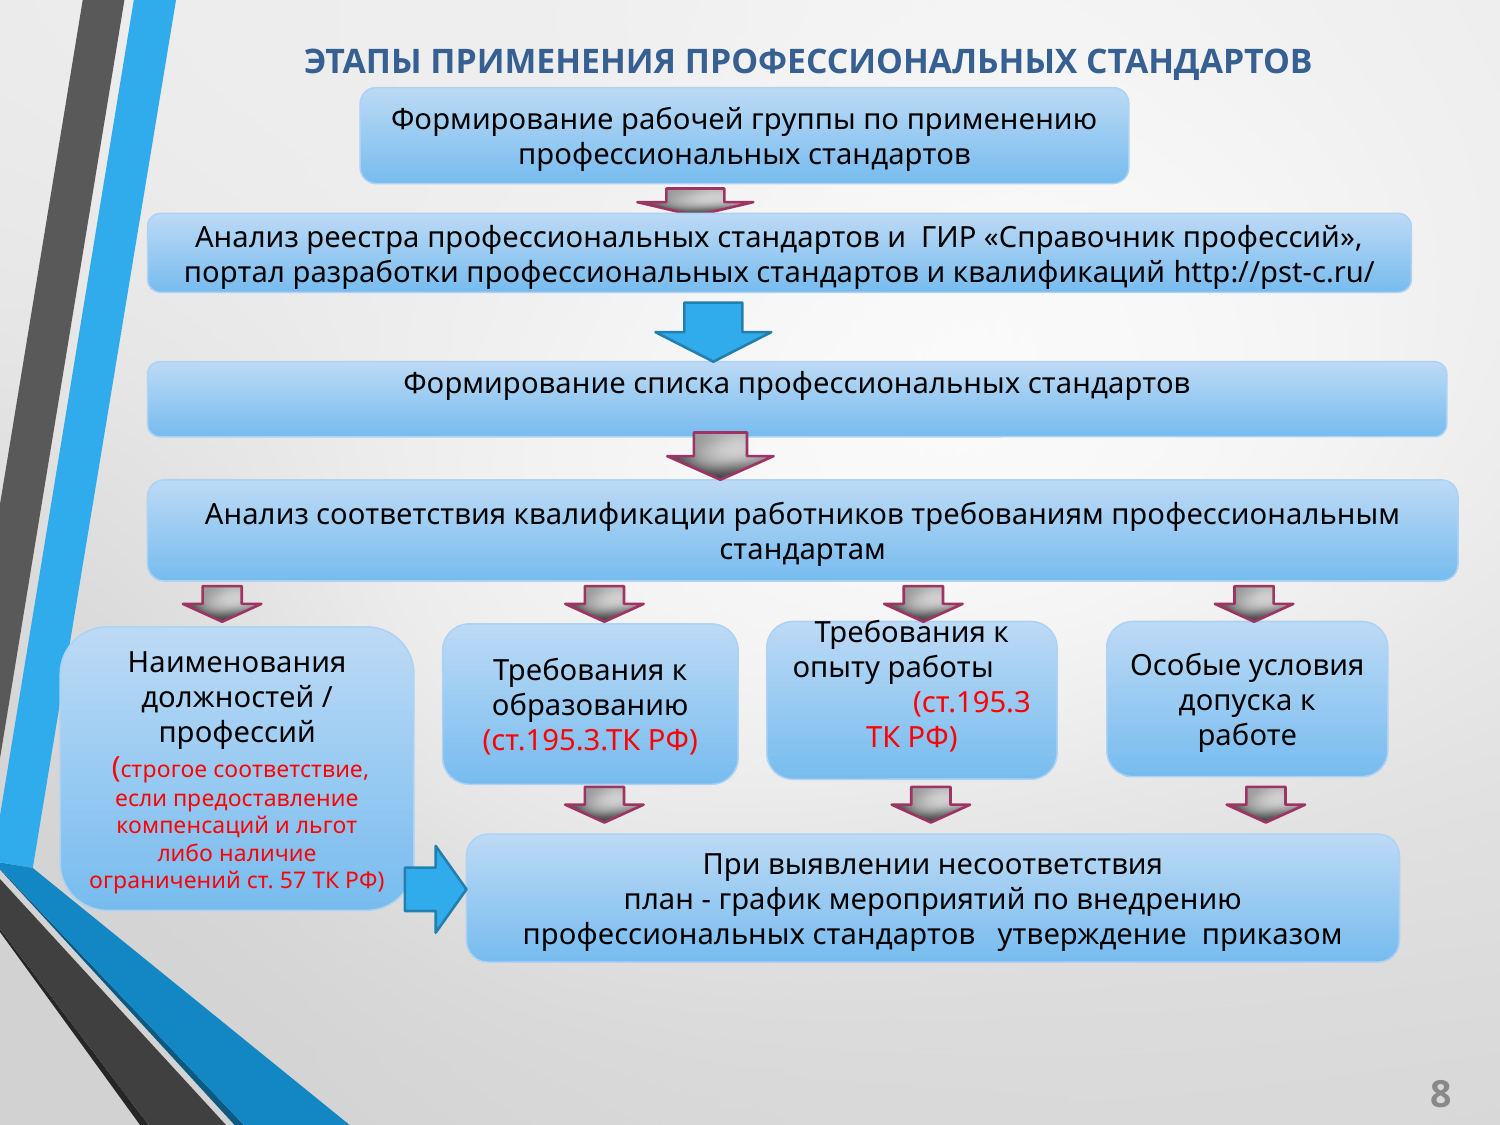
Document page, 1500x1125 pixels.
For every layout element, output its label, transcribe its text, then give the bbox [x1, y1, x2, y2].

text_box Наименования должностей / профессий (строгое соответствие, если предоставление компенсаций и льгот либо наличие ограничений ст. 57 ТК РФ) [59, 626, 415, 912]
text_box [654, 301, 773, 363]
text_box Формирование списка профессиональных стандартов [146, 360, 1448, 438]
text_box [403, 844, 468, 934]
text_box Требования к опыту работы (ст.195.3 ТК РФ) [766, 620, 1058, 781]
text_box Анализ соответствия квалификации работников требованиям профессиональным стандартам [146, 478, 1459, 582]
text_box [890, 785, 972, 824]
text_box Особые условия допуска к работе [1106, 620, 1389, 778]
text_box [563, 584, 645, 623]
text_box [636, 187, 755, 212]
text_box [665, 431, 775, 481]
text_box [181, 584, 263, 623]
text_box [1225, 785, 1307, 824]
text_box Требования к образованию (ст.195.3.ТК РФ) [441, 623, 739, 786]
text_box Анализ реестра профессиональных стандартов и ГИР «Справочник профессий», портал разработки профессиональных стандартов и квалификаций http://pst-c.ru/ [146, 212, 1413, 294]
text_box [882, 584, 964, 623]
text_box 8 [1116, 1065, 1467, 1125]
text_box [563, 785, 645, 824]
text_box Формирование рабочей группы по применению профессиональных стандартов [359, 86, 1130, 185]
text_box При выявлении несоответствия план - график мероприятий по внедрению профессиональных стандартов утверждение приказом [465, 833, 1401, 963]
text_box [1213, 584, 1295, 623]
title ЭТАПЫ ПРИМЕНЕНИЯ ПРОФЕССИОНАЛЬНЫХ СТАНДАРТОВ [171, 19, 1446, 101]
